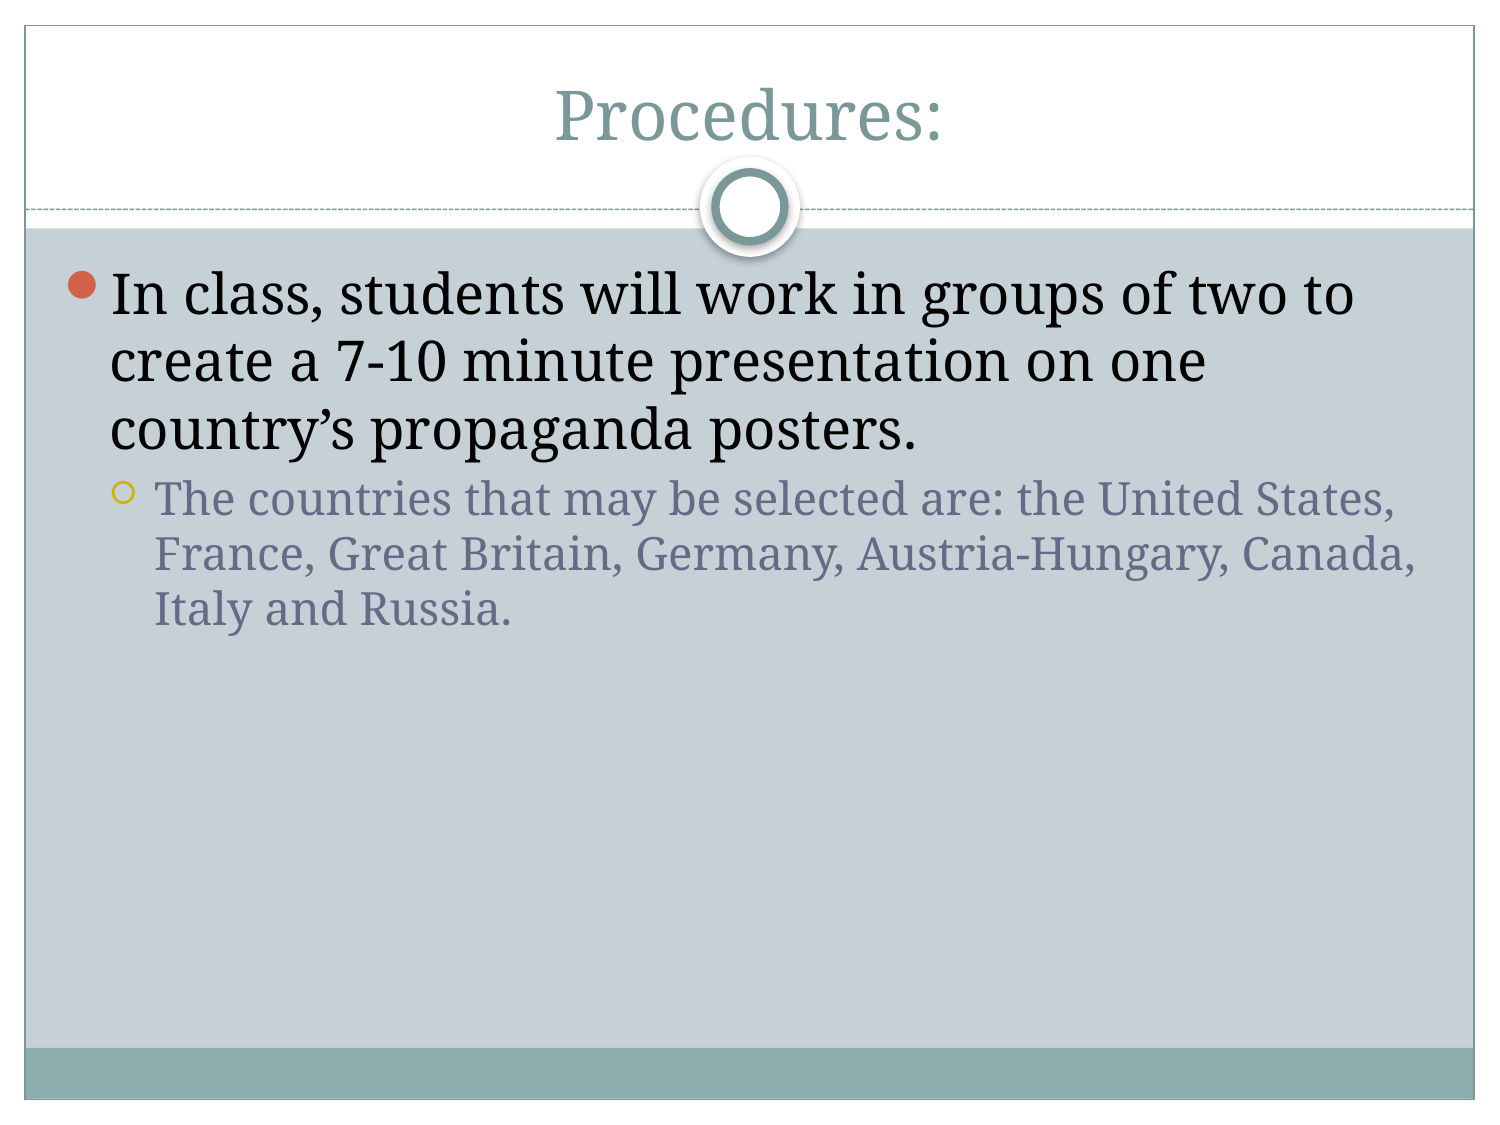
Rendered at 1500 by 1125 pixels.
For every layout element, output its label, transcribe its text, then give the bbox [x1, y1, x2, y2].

list In class, students will work in groups of two to create a 7-10 minute presentation on one country’s propaganda posters. The countries that may be selected are: the United States, France, Great Britain, Germany, Austria-Hungary, Canada, Italy and Russia. [49, 250, 1445, 1001]
title Procedures: [49, 37, 1450, 162]
